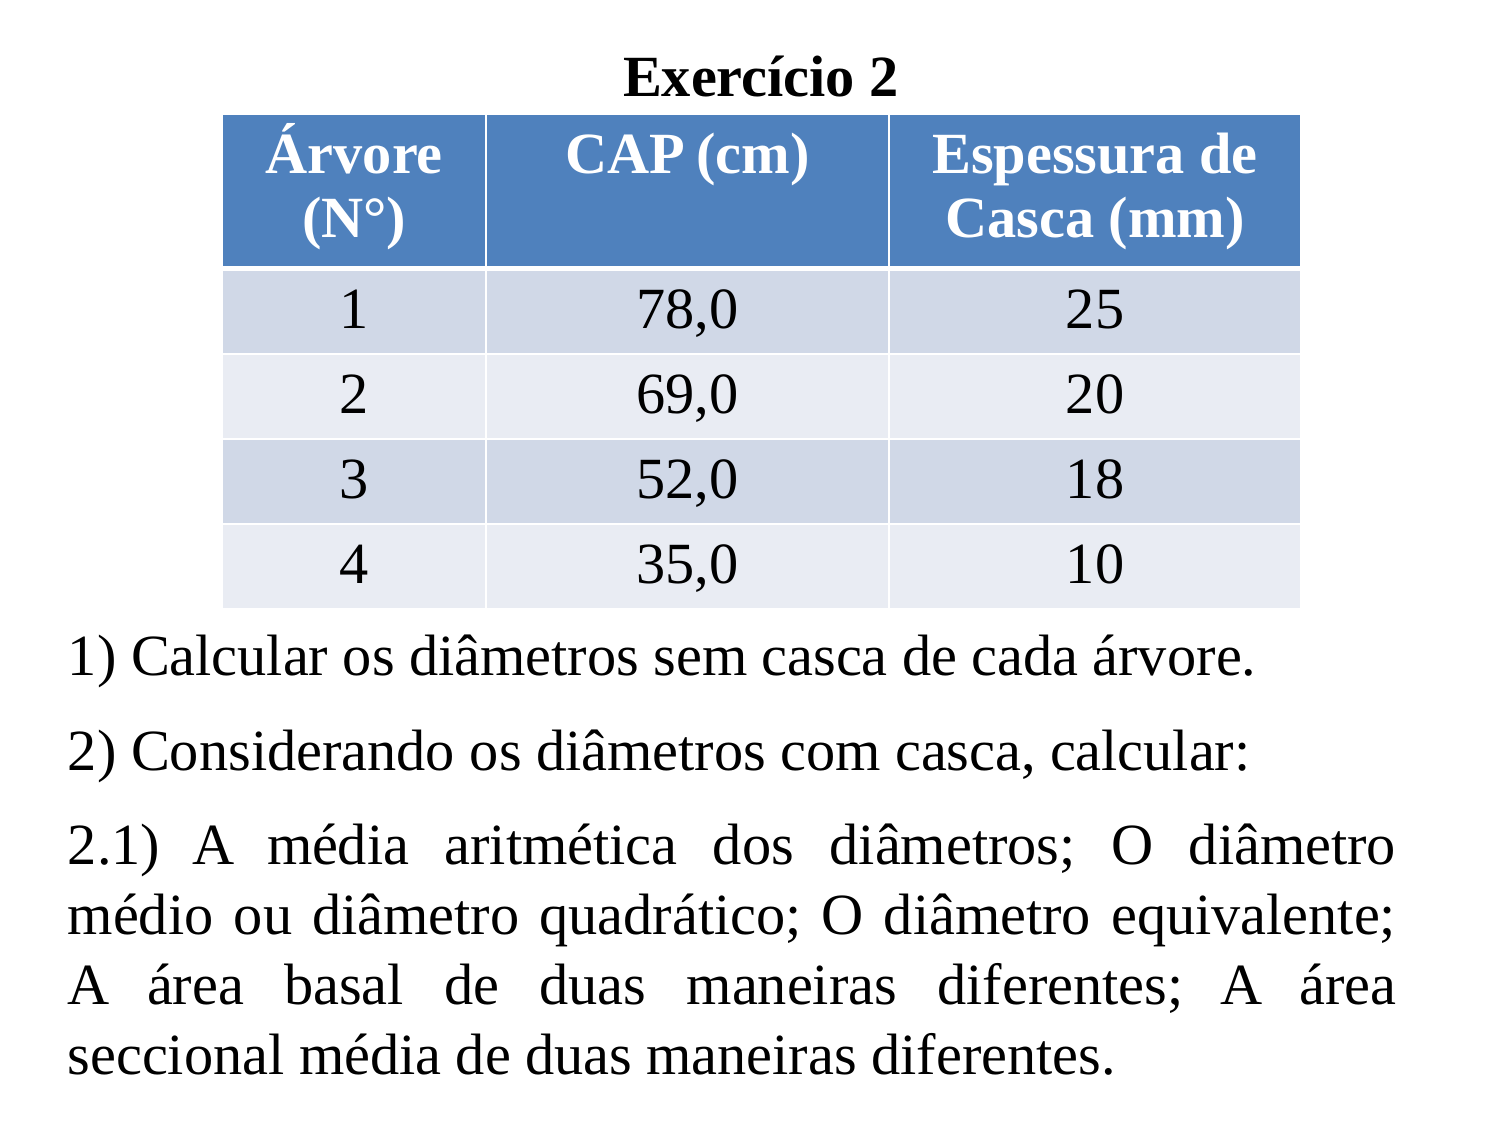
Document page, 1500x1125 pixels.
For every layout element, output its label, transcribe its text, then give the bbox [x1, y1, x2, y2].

table_cell 10 [890, 525, 1300, 608]
table_header Árvore (N°) [223, 115, 485, 266]
text_box Exercício 2 [608, 30, 916, 113]
table_cell 3 [223, 440, 485, 523]
table_cell 20 [890, 355, 1300, 438]
table_header CAP (cm) [487, 115, 888, 266]
table_header Espessura de Casca (mm) [890, 115, 1300, 266]
table_cell 25 [890, 271, 1300, 353]
text_box 1) Calcular os diâmetros sem casca de cada árvore. [53, 609, 1412, 695]
table_cell 18 [890, 440, 1300, 523]
table_cell 52,0 [487, 440, 888, 523]
table_cell 69,0 [487, 355, 888, 438]
table_cell 4 [223, 525, 485, 608]
table_cell 78,0 [487, 271, 888, 353]
text_box 2) Considerando os diâmetros com casca, calcular: [53, 704, 1412, 789]
table_cell 35,0 [487, 525, 888, 608]
table_cell 2 [223, 355, 485, 438]
text_box 2.1) A média aritmética dos diâmetros; O diâmetro médio ou diâmetro quadrático; O diâmetro equivalente; A área basal de duas maneiras diferentes; A área seccional média de duas maneiras diferentes. [53, 798, 1412, 1094]
table_cell 1 [223, 271, 485, 353]
